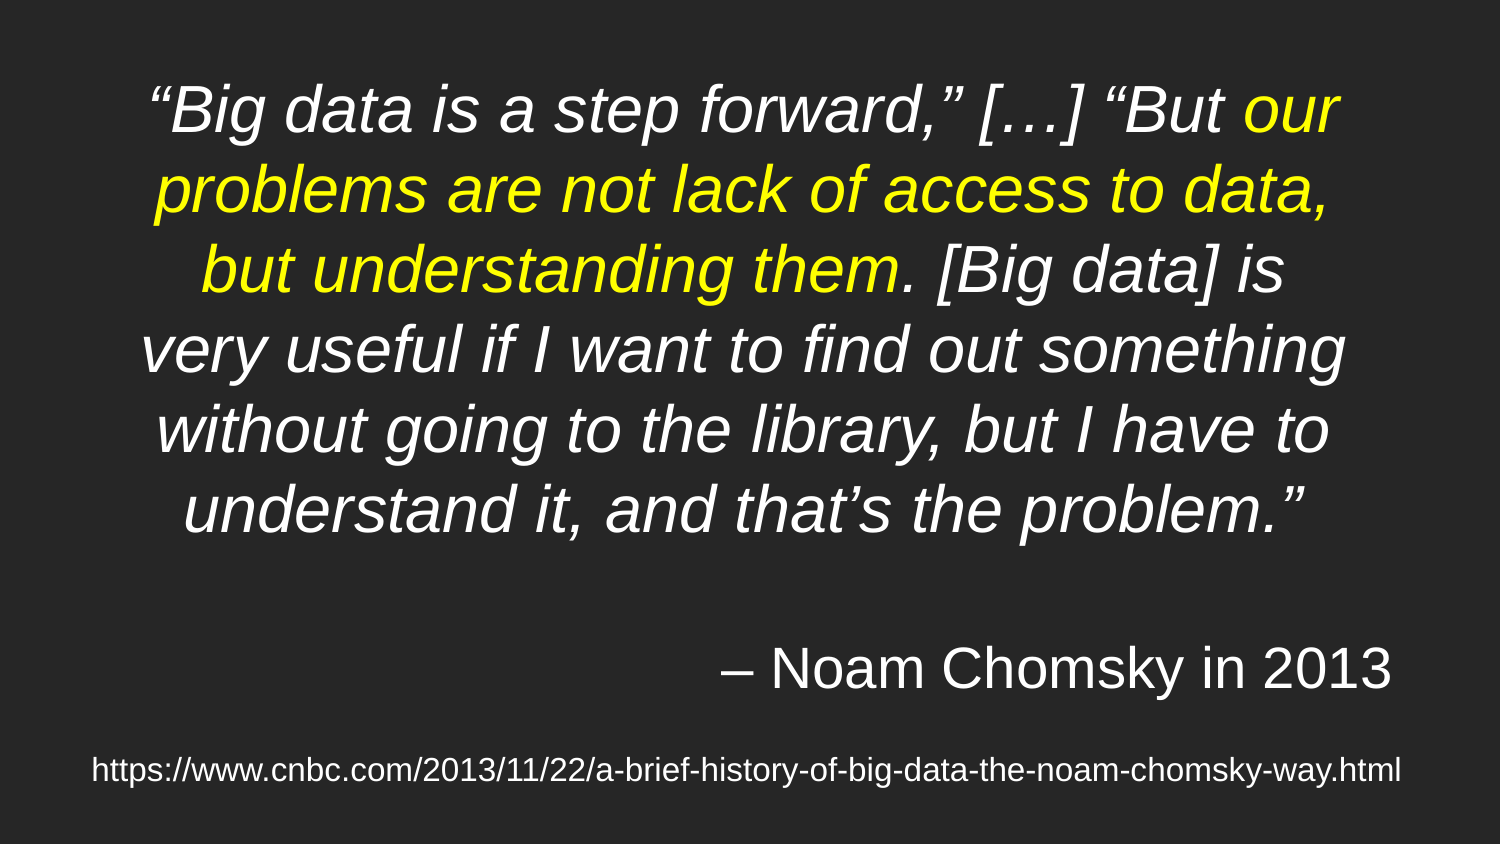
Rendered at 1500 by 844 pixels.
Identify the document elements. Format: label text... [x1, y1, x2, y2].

list “Big data is a step forward,” […] “But our problems are not lack of access to data, but understanding them. [Big data] is very useful if I want to find out something without going to the library, but I have to understand it, and that’s the problem.” [123, 58, 1365, 565]
text_box – Noam Chomsky in 2013 [706, 622, 1409, 708]
text_box https://www.cnbc.com/2013/11/22/a-brief-history-of-big-data-the-noam-chomsky-way.html [76, 740, 1483, 796]
